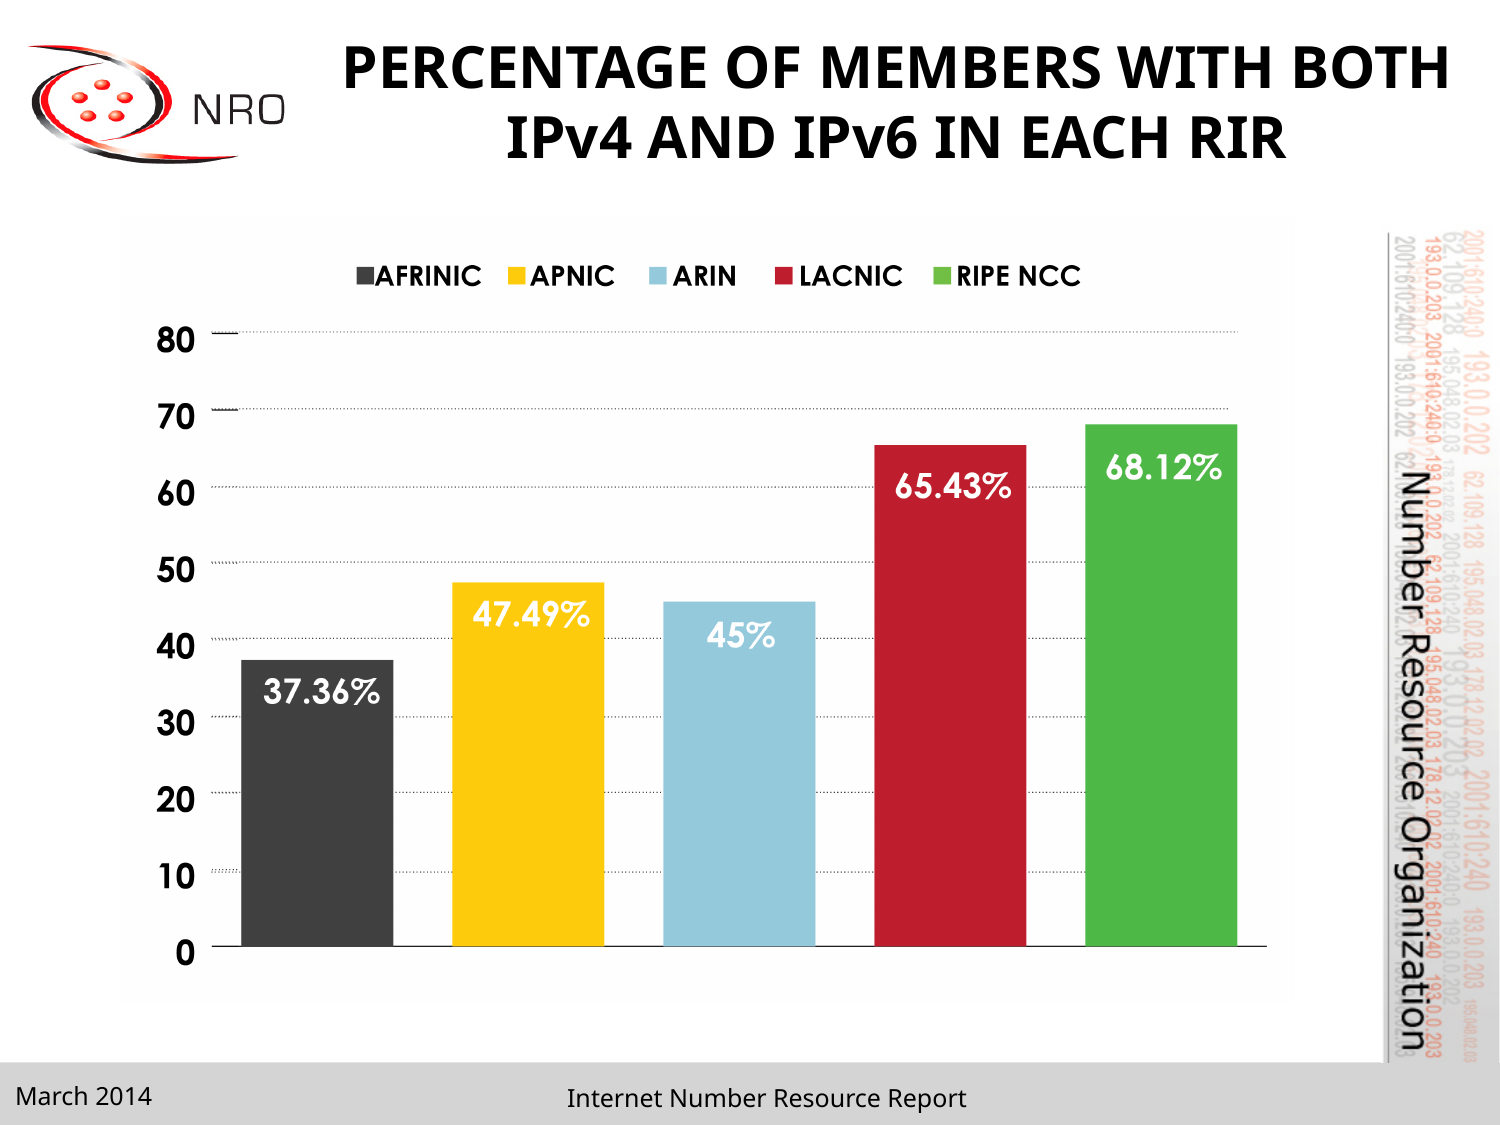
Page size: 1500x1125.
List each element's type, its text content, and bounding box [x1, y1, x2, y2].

picture [22, 41, 287, 168]
picture [1381, 212, 1500, 1063]
footer Internet Number Resource Report [457, 1074, 1078, 1113]
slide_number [0, 1072, 351, 1113]
picture [117, 217, 1295, 1004]
title PERCENTAGE OF MEMBERS WITH BOTH IPv4 AND IPv6 IN EACH RIR [294, 0, 1500, 201]
